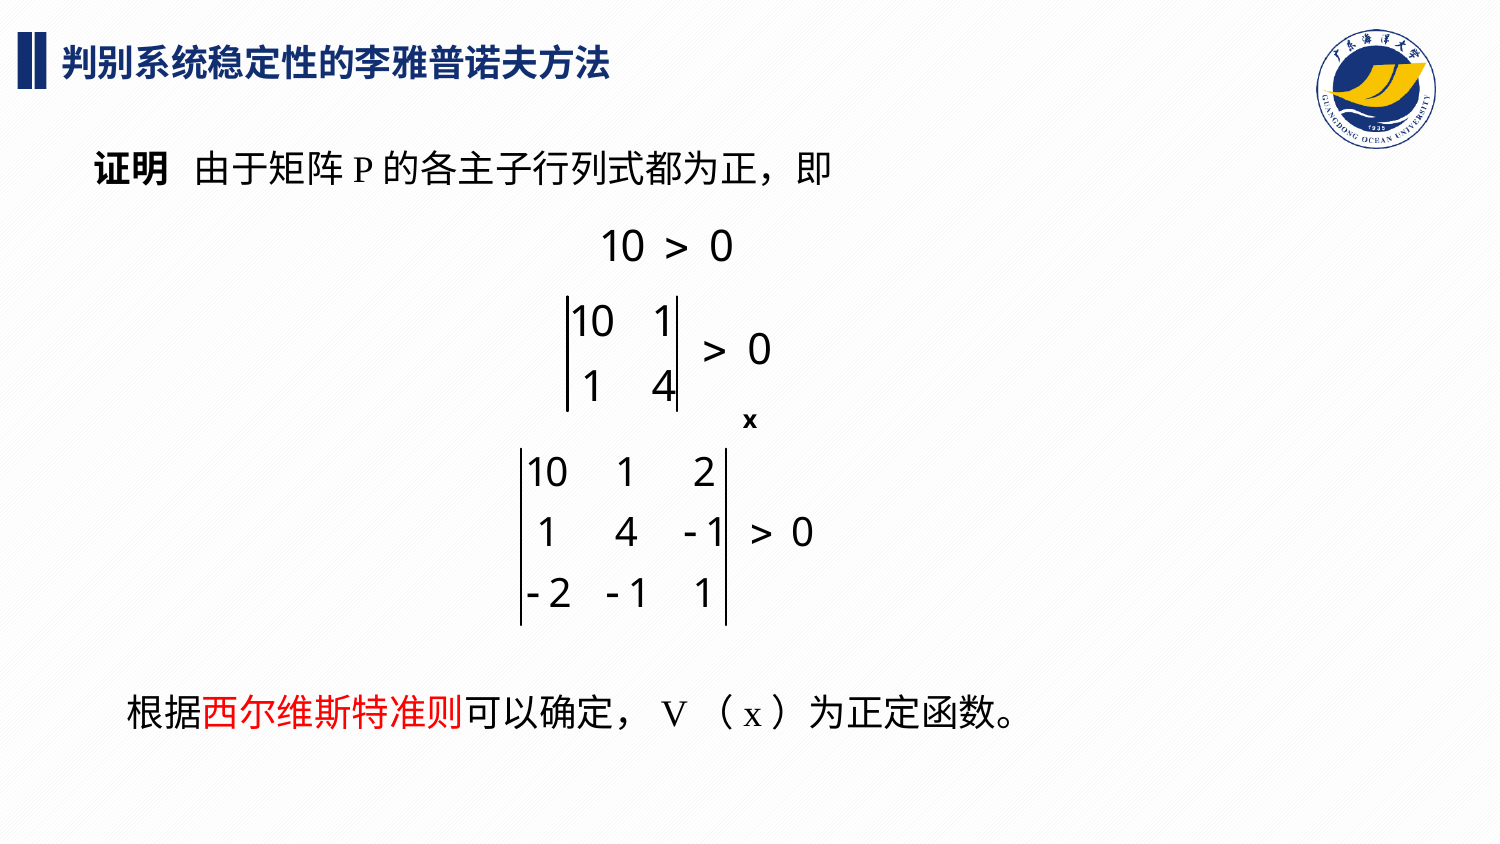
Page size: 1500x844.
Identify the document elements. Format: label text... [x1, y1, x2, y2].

picture [1316, 29, 1437, 149]
text_box 判别系统稳定性的李雅普诺夫方法 [41, 32, 632, 135]
text_box [16, 30, 32, 91]
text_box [739, 411, 761, 433]
text_box 根据西尔维斯特准则可以确定，V（x）为正定函数。 [112, 681, 1105, 742]
text_box 证明 由于矩阵P的各主子行列式都为正，即 [78, 138, 963, 198]
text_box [596, 220, 739, 269]
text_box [513, 438, 817, 635]
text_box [559, 288, 776, 419]
text_box [32, 30, 48, 91]
